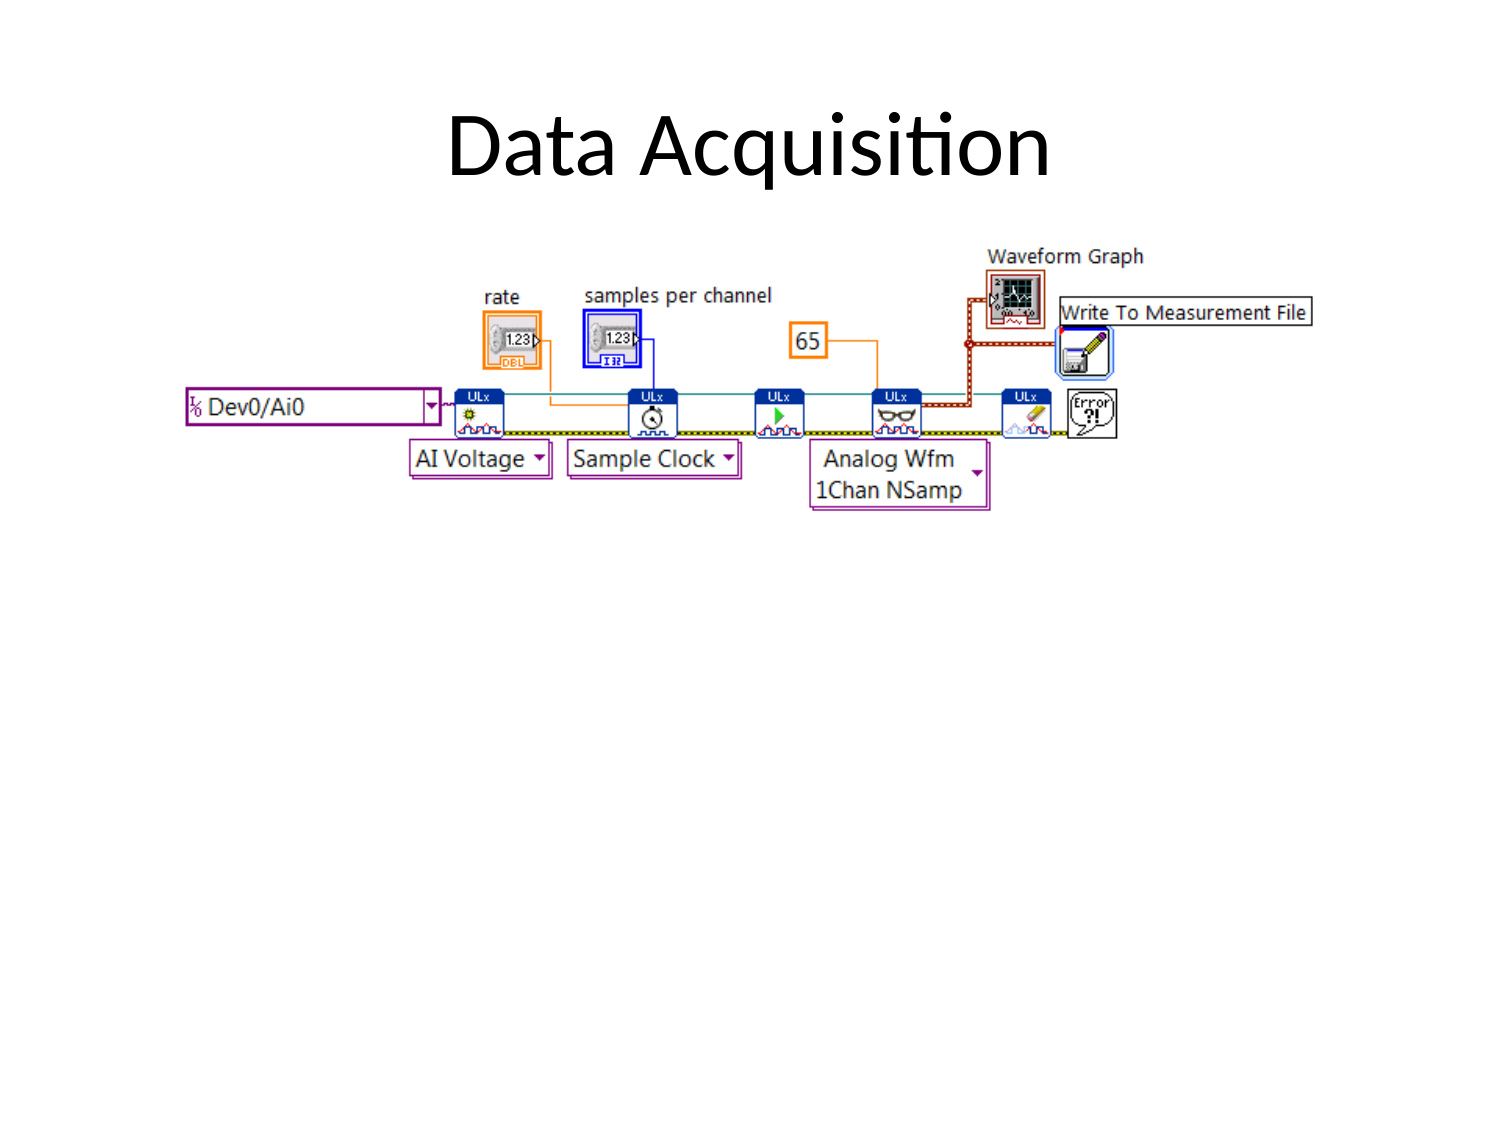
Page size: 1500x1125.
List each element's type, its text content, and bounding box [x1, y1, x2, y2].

title Data Acquisition [75, 45, 1425, 233]
picture [178, 237, 1327, 523]
